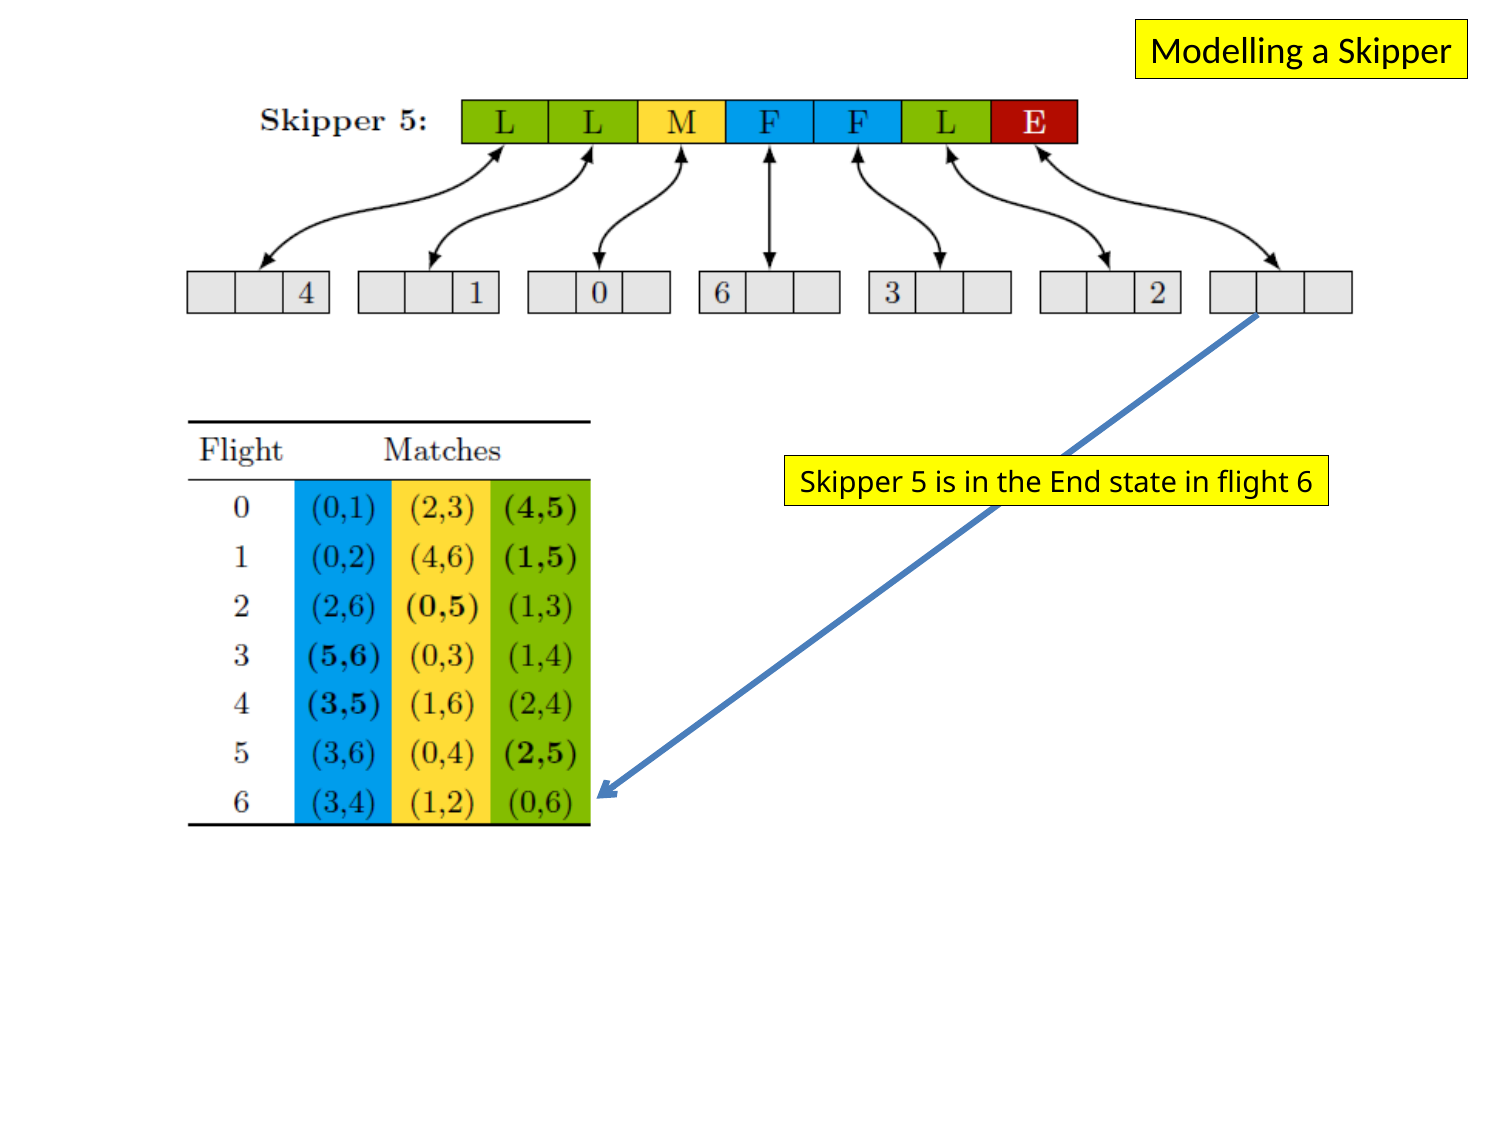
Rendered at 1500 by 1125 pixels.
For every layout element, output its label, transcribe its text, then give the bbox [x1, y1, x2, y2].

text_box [596, 314, 1259, 799]
text_box Modelling a Skipper [1135, 19, 1468, 79]
text_box [594, 336, 1461, 966]
picture [86, 29, 1434, 874]
